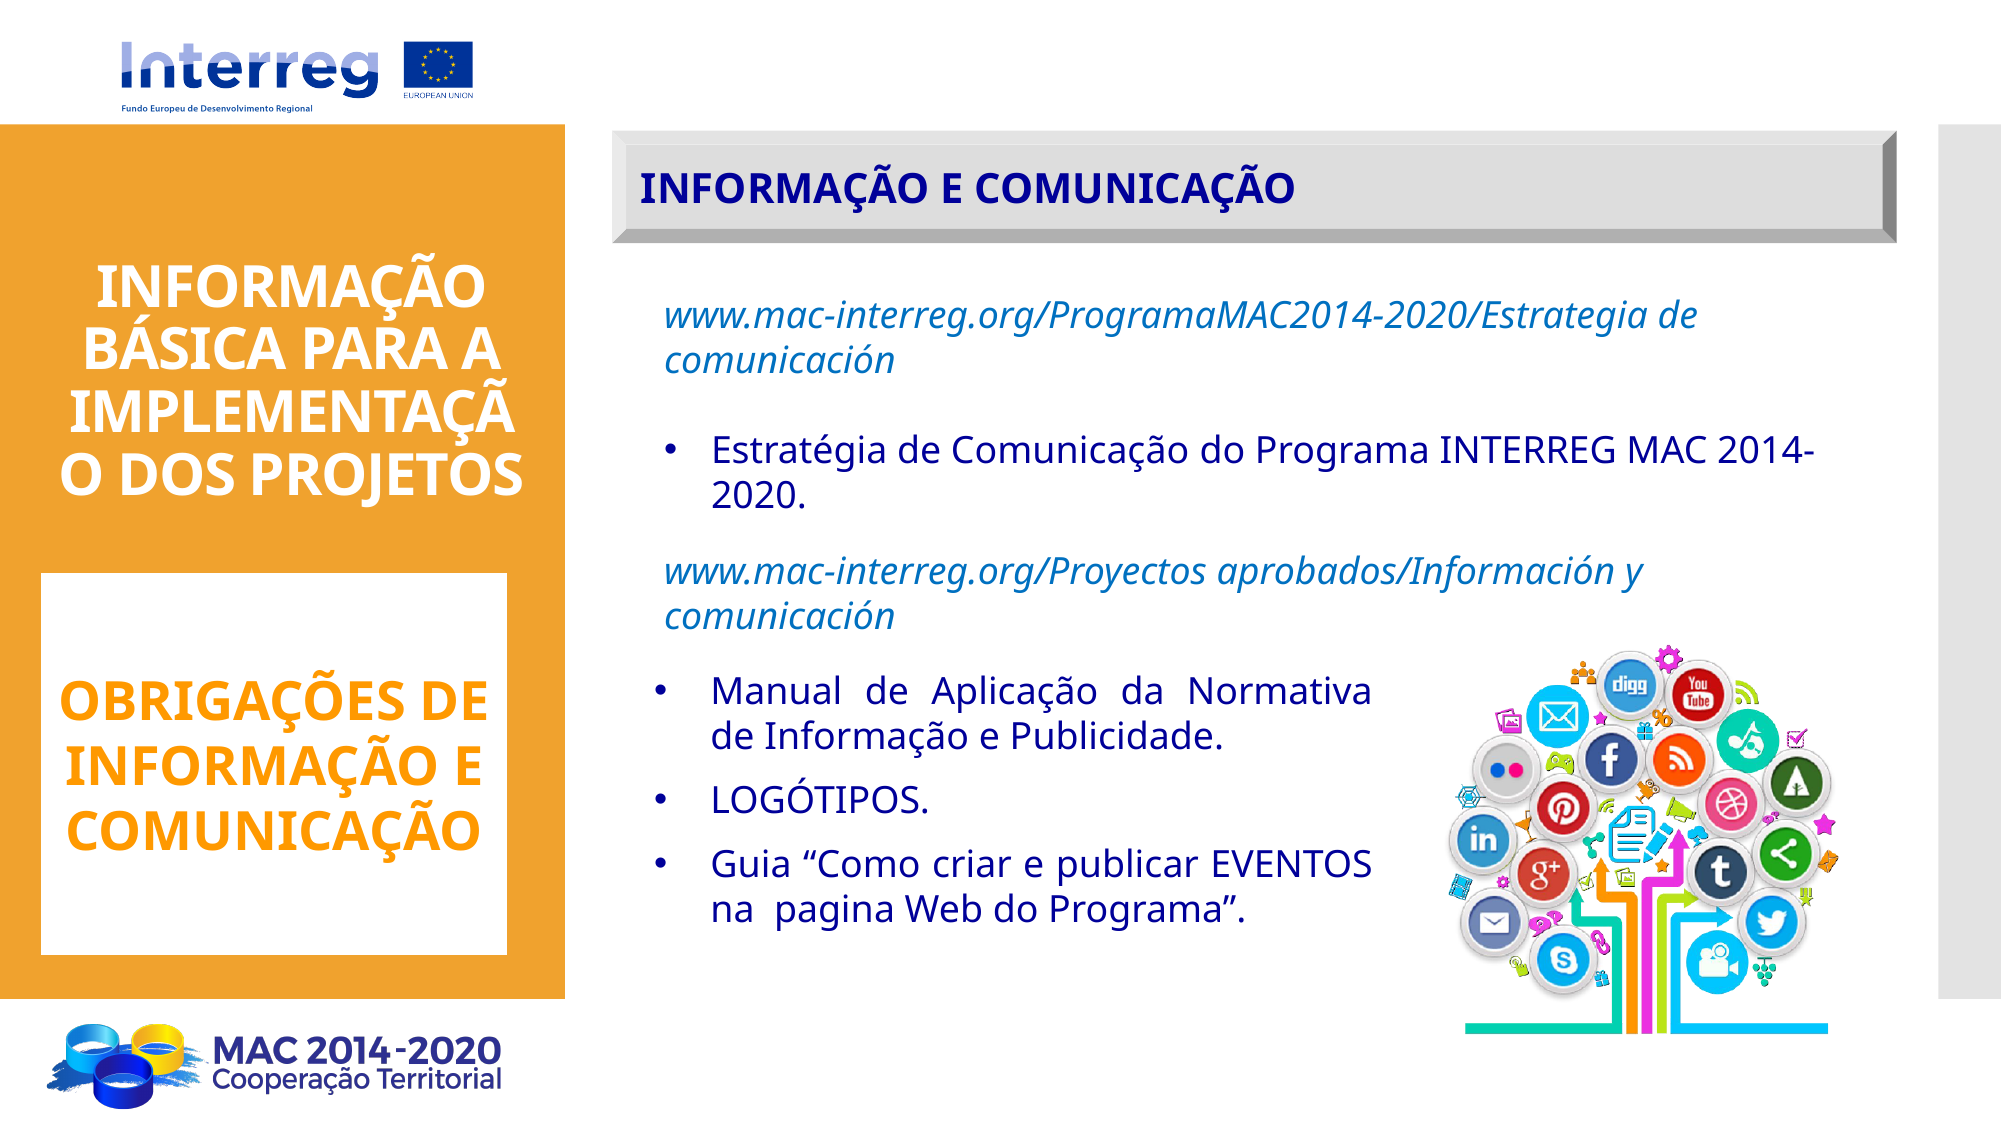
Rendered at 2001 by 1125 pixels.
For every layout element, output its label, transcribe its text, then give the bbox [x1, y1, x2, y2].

text_box www.mac-interreg.org/Proyectos aprobados/Información y comunicación [574, 539, 1860, 645]
text_box Manual de Aplicação da Normativa de Informação e Publicidade. LOGÓTIPOS. Guia “Como criar e publicar EVENTOS na pagina Web do Programa”. [492, 659, 1388, 1001]
text_box INFORMAÇÃO E COMUNICAÇÃO [612, 130, 1897, 244]
title INFORMAÇÃO BÁSICA PARA A IMPLEMENTAÇÃO DOS PROJETOS [41, 187, 541, 578]
picture [86, 6, 507, 122]
text_box www.mac-interreg.org/ProgramaMAC2014-2020/Estrategia de comunicación Estratégia de Comunicação do Programa INTERREG MAC 2014-2020. [574, 283, 1860, 539]
list OBRIGAÇÕES DE INFORMAÇÃO E COMUNICAÇÃO [41, 578, 507, 955]
picture [22, 999, 529, 1124]
picture [1405, 602, 1860, 1064]
